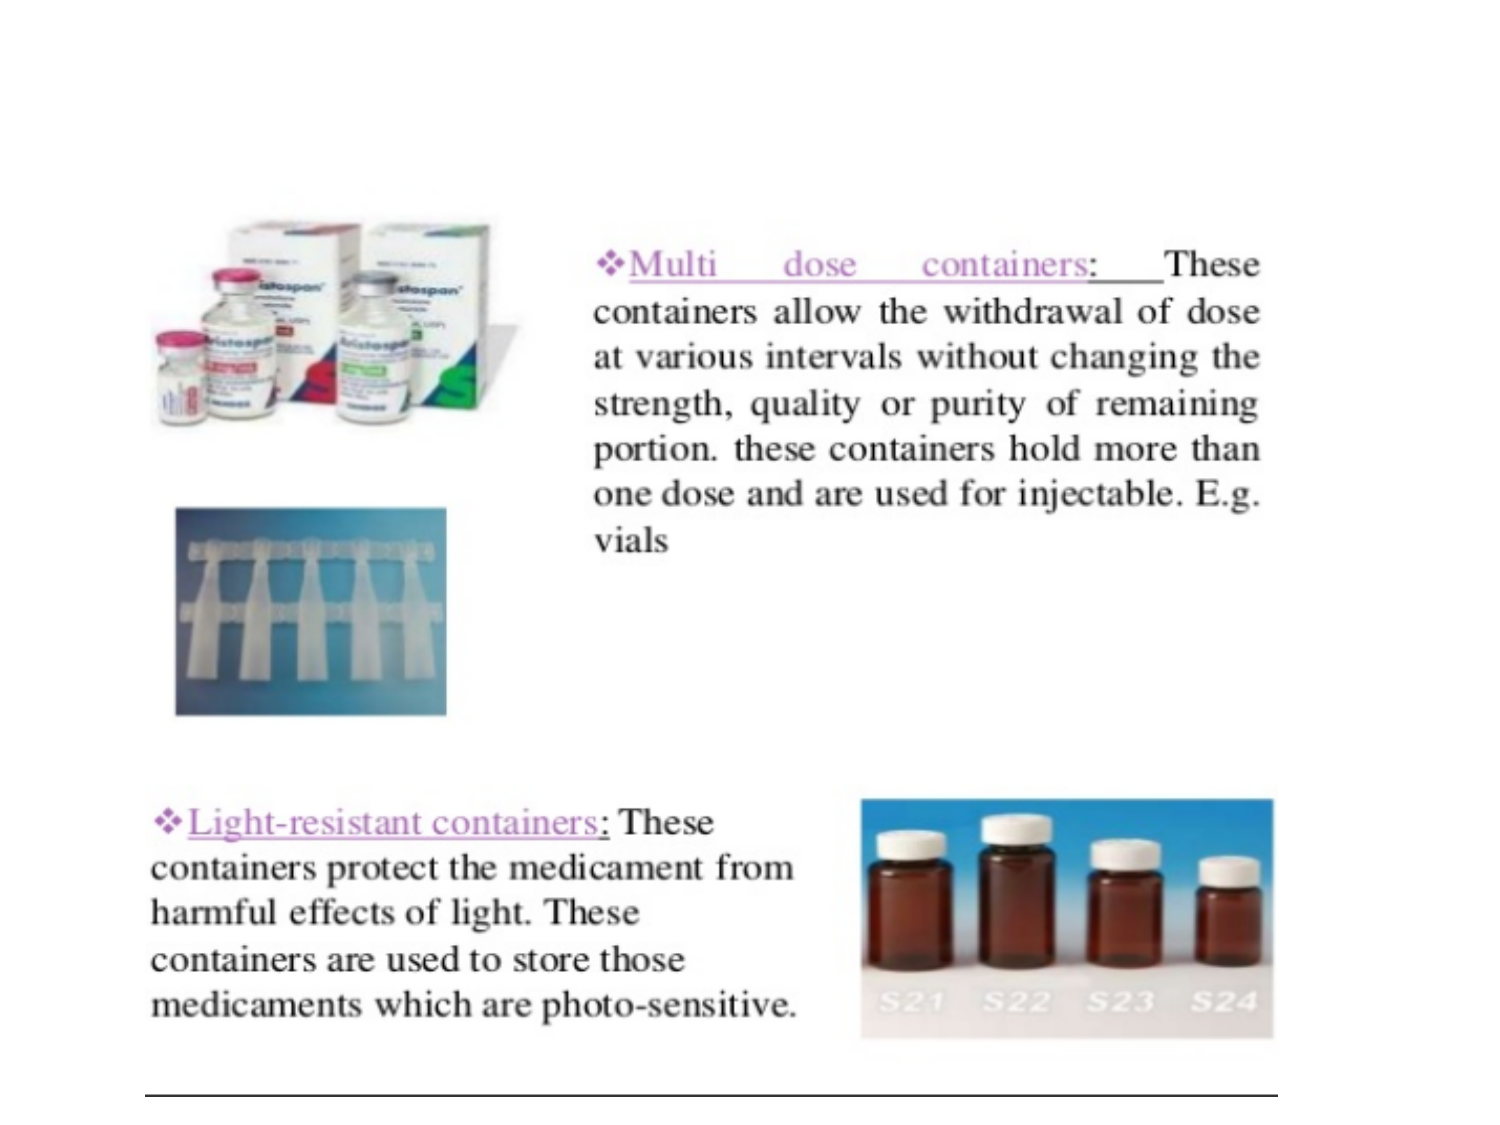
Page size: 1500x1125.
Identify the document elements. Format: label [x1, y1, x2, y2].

picture [145, 177, 1278, 1097]
